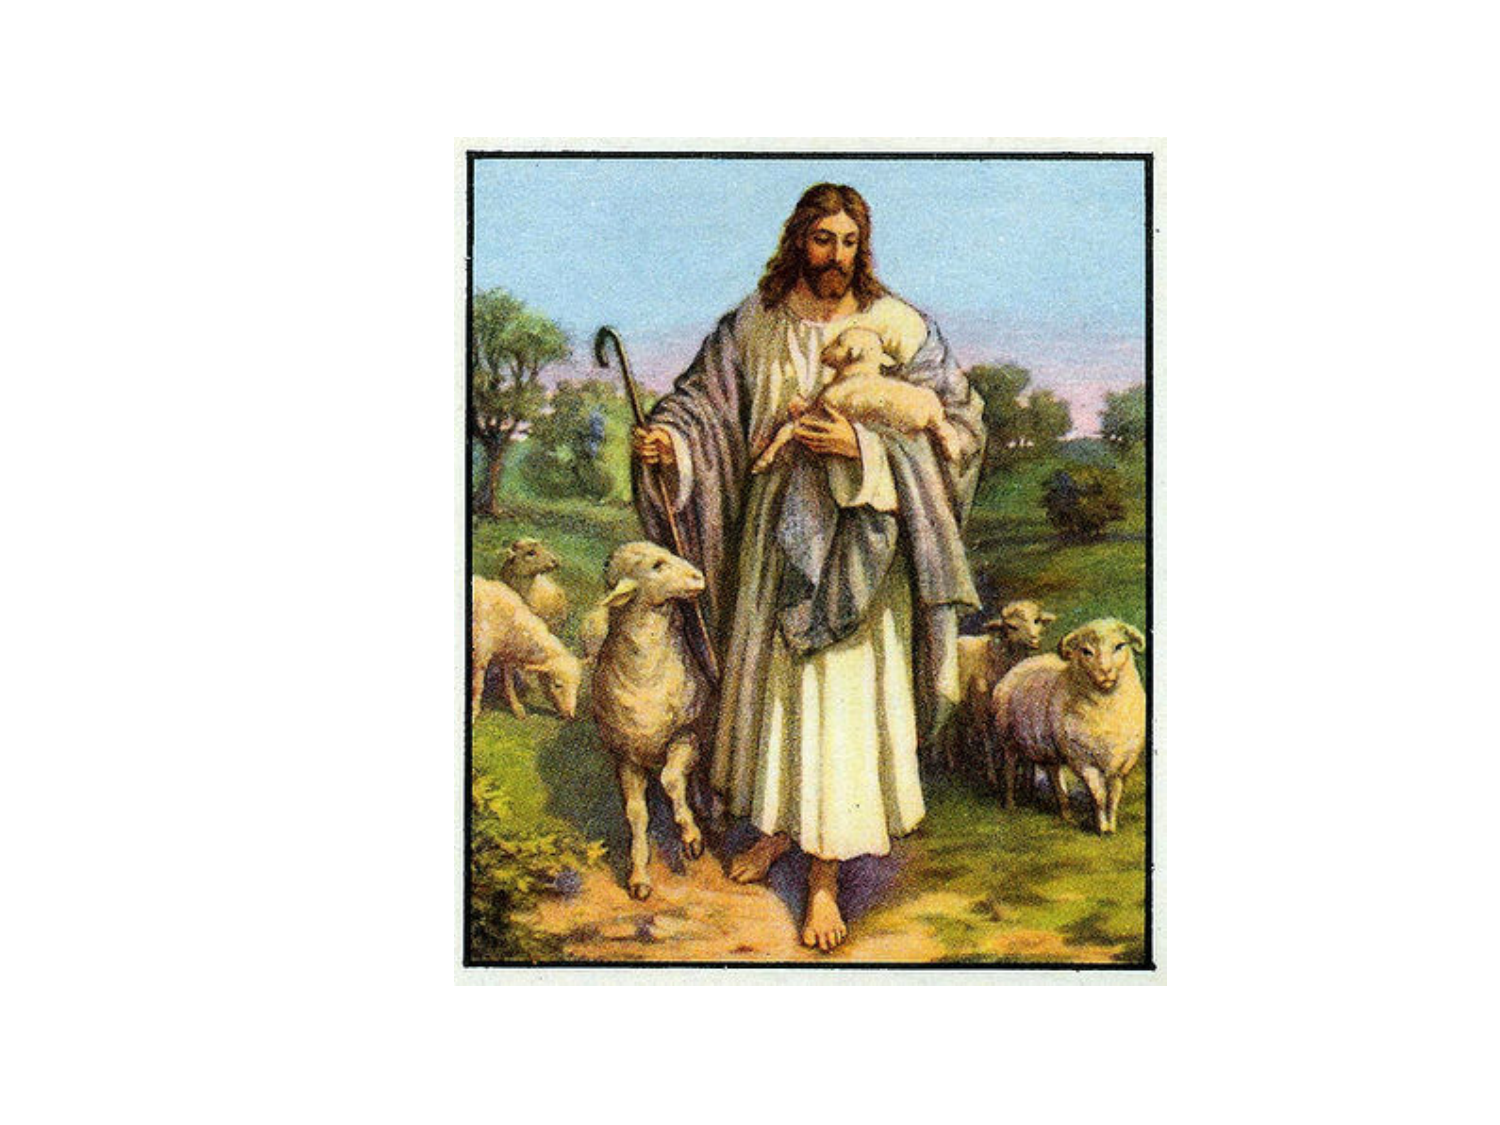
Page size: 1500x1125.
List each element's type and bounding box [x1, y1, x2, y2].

list [454, 136, 1168, 986]
